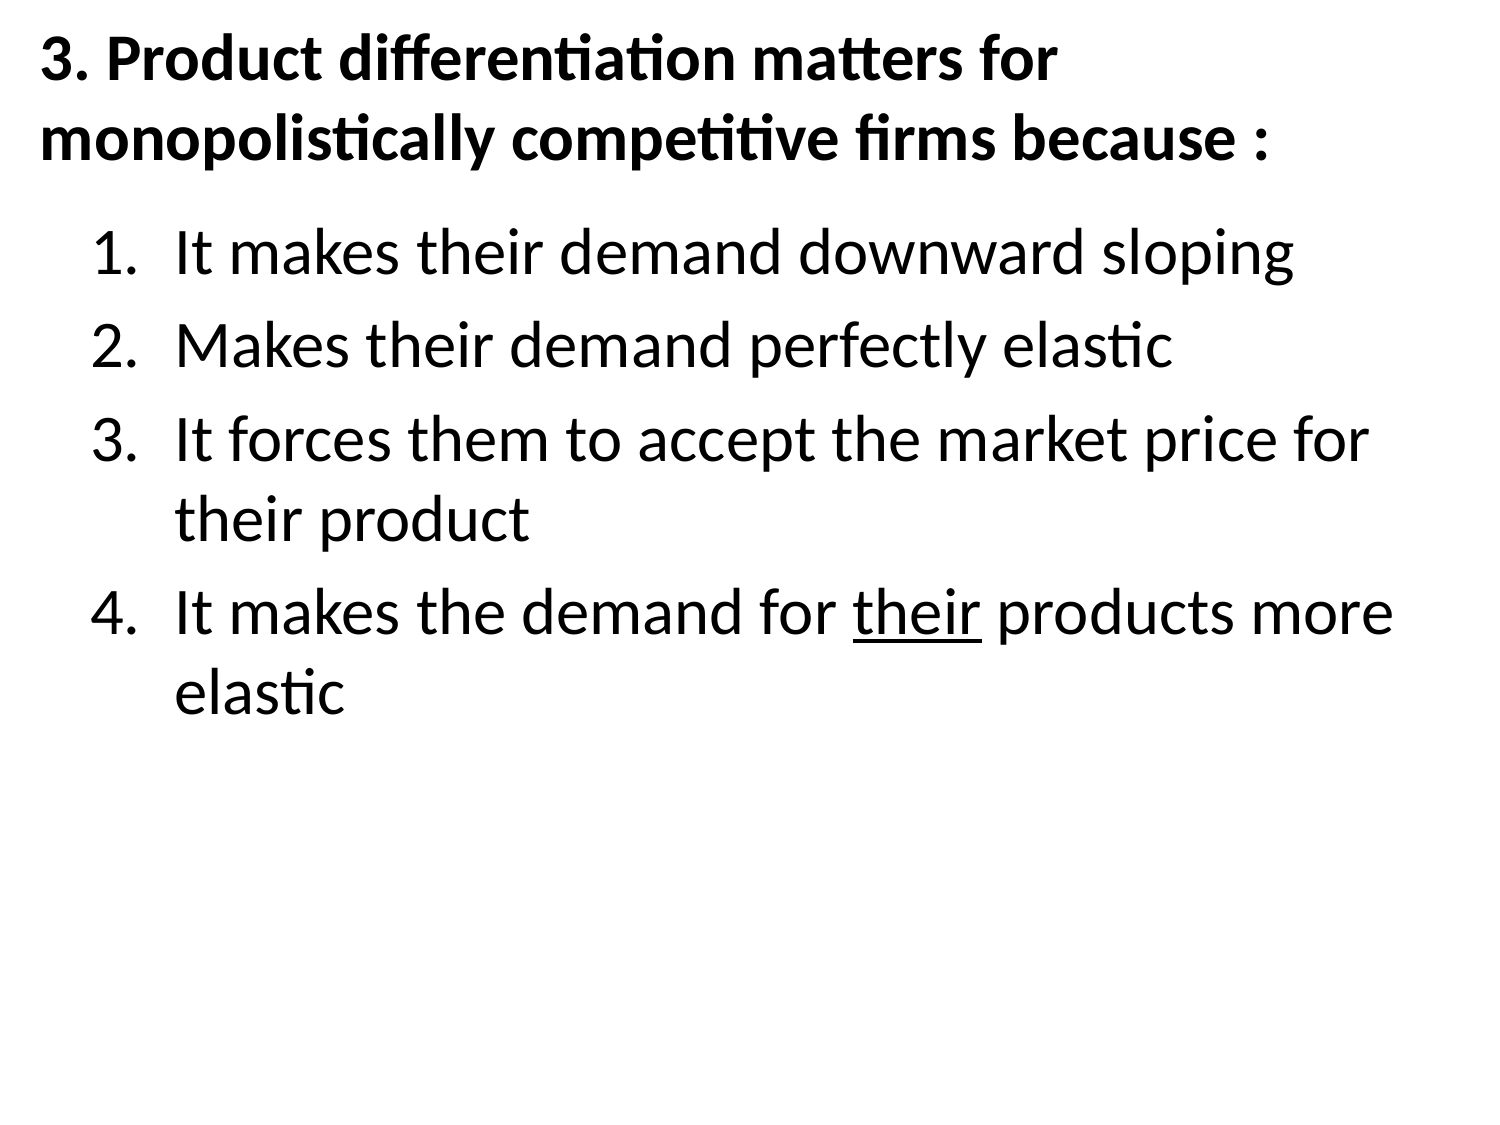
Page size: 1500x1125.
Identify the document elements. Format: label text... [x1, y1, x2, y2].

title 3. Product differentiation matters for monopolistically competitive firms because : [24, 0, 1463, 188]
list It makes their demand downward sloping Makes their demand perfectly elastic It forces them to accept the market price for their product It makes the demand for their products more elastic [75, 200, 1450, 780]
